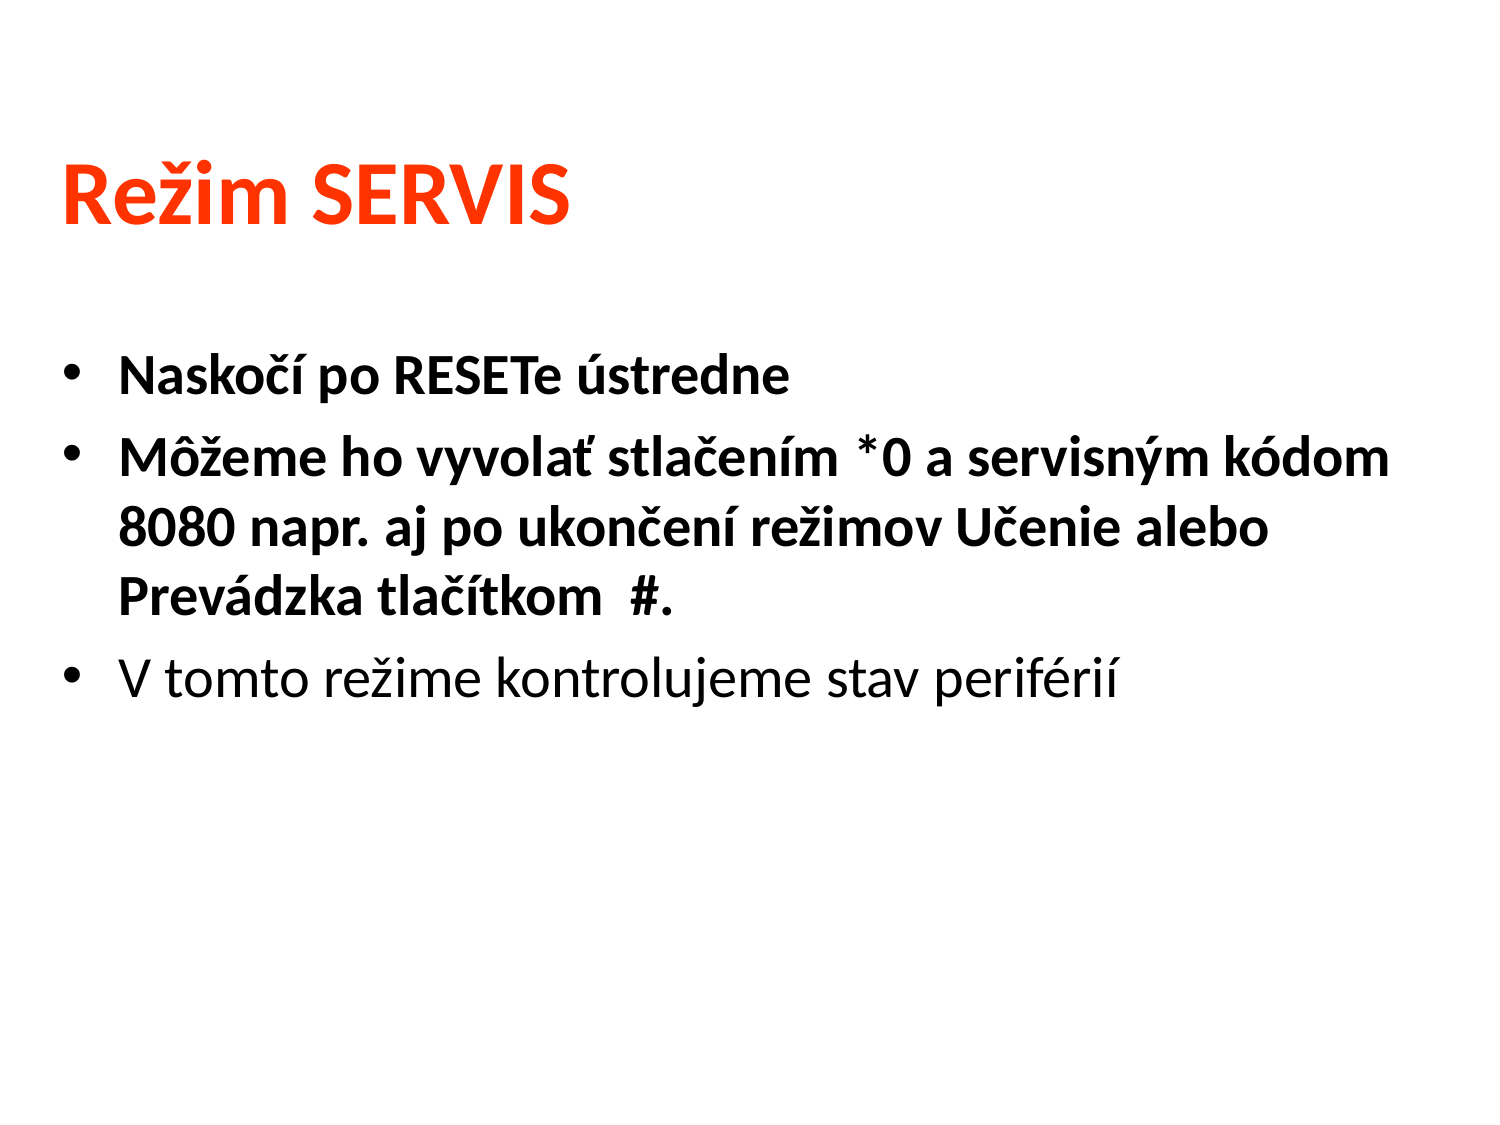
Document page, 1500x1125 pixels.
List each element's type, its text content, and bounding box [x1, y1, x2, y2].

text_box Režim SERVIS Naskočí po RESETe ústredne Môžeme ho vyvolať stlačením *0 a servisným kódom 8080 napr. aj po ukončení režimov Učenie alebo Prevádzka tlačítkom #. V tomto režime kontrolujeme stav periférií [46, 125, 1465, 1000]
